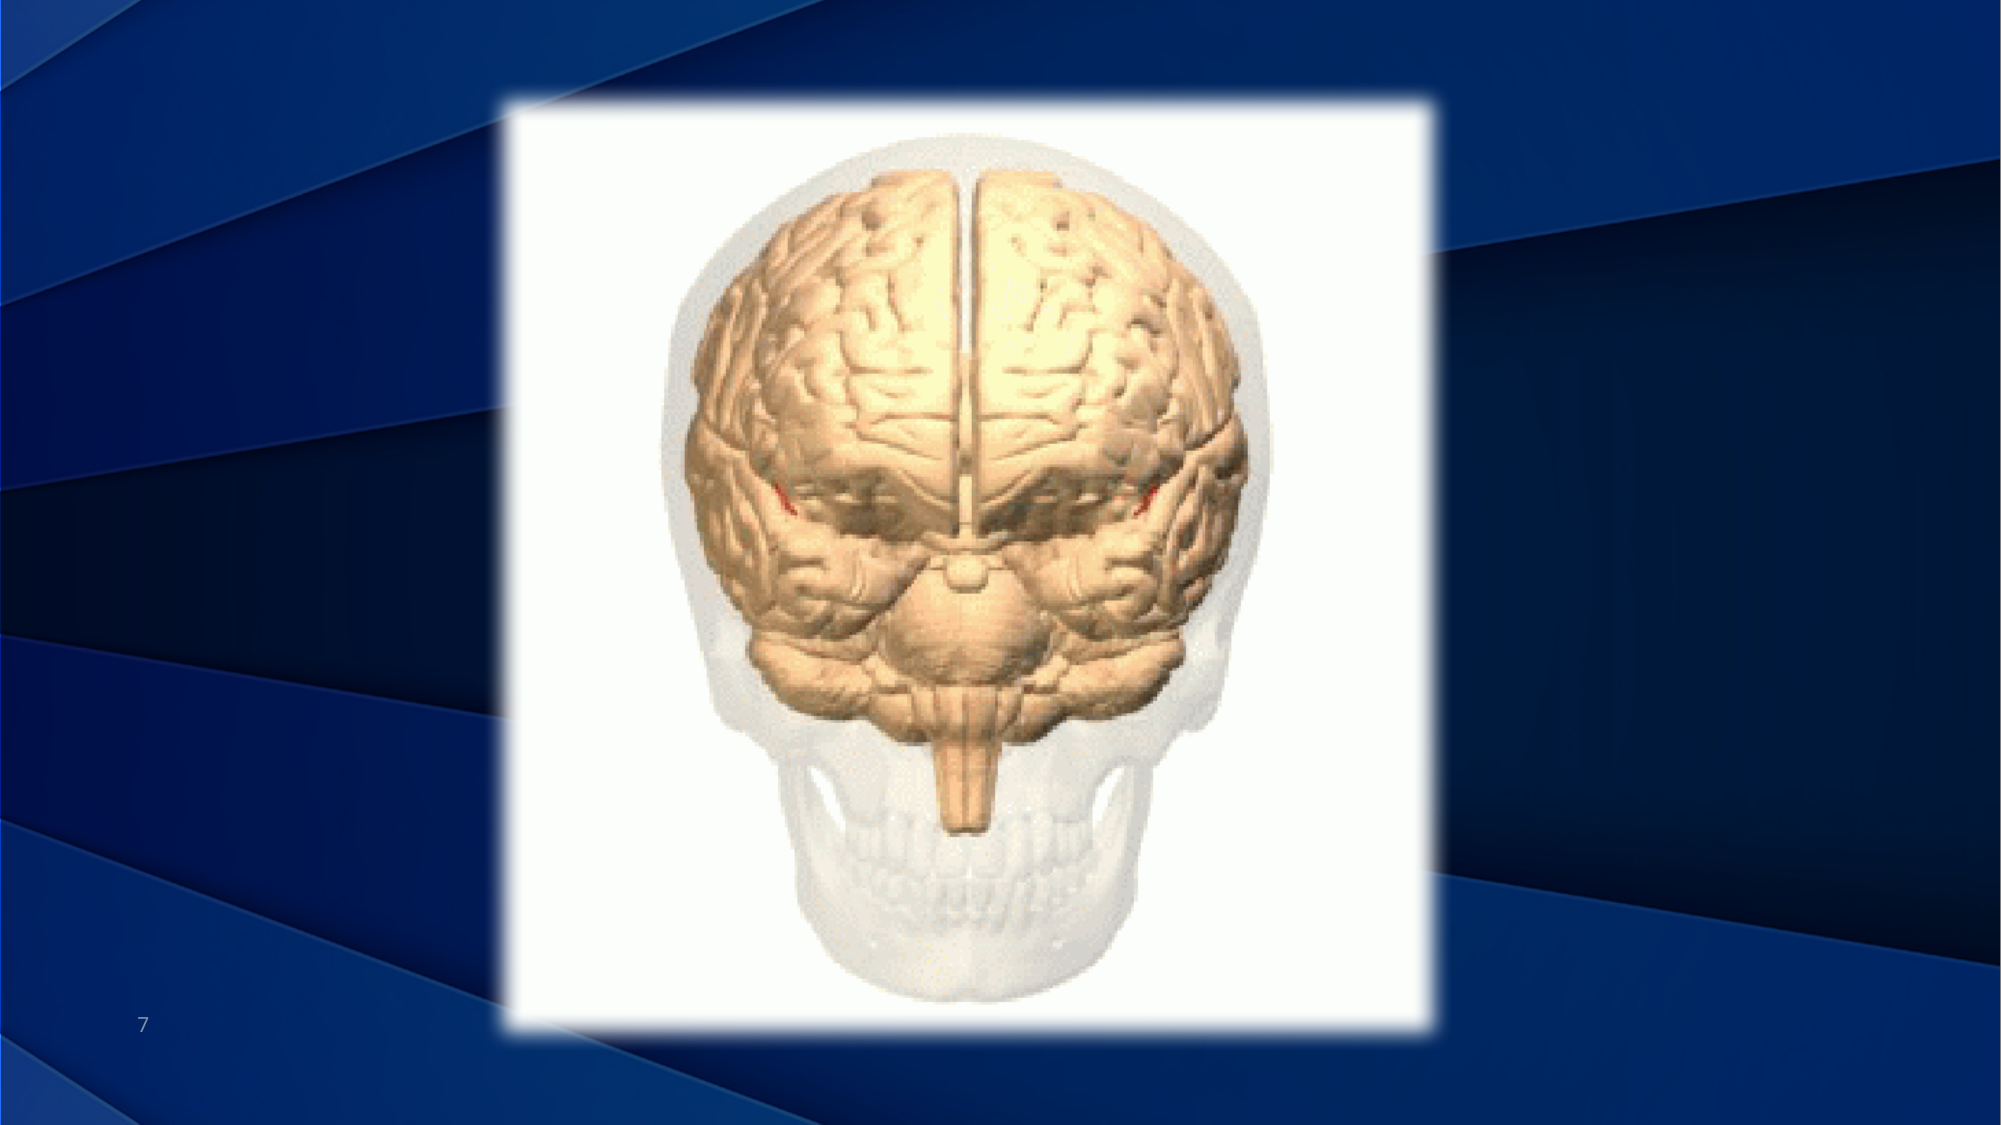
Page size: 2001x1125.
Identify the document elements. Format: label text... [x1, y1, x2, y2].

slide_number 7 [137, 1009, 213, 1041]
picture [0, 0, 2000, 1125]
